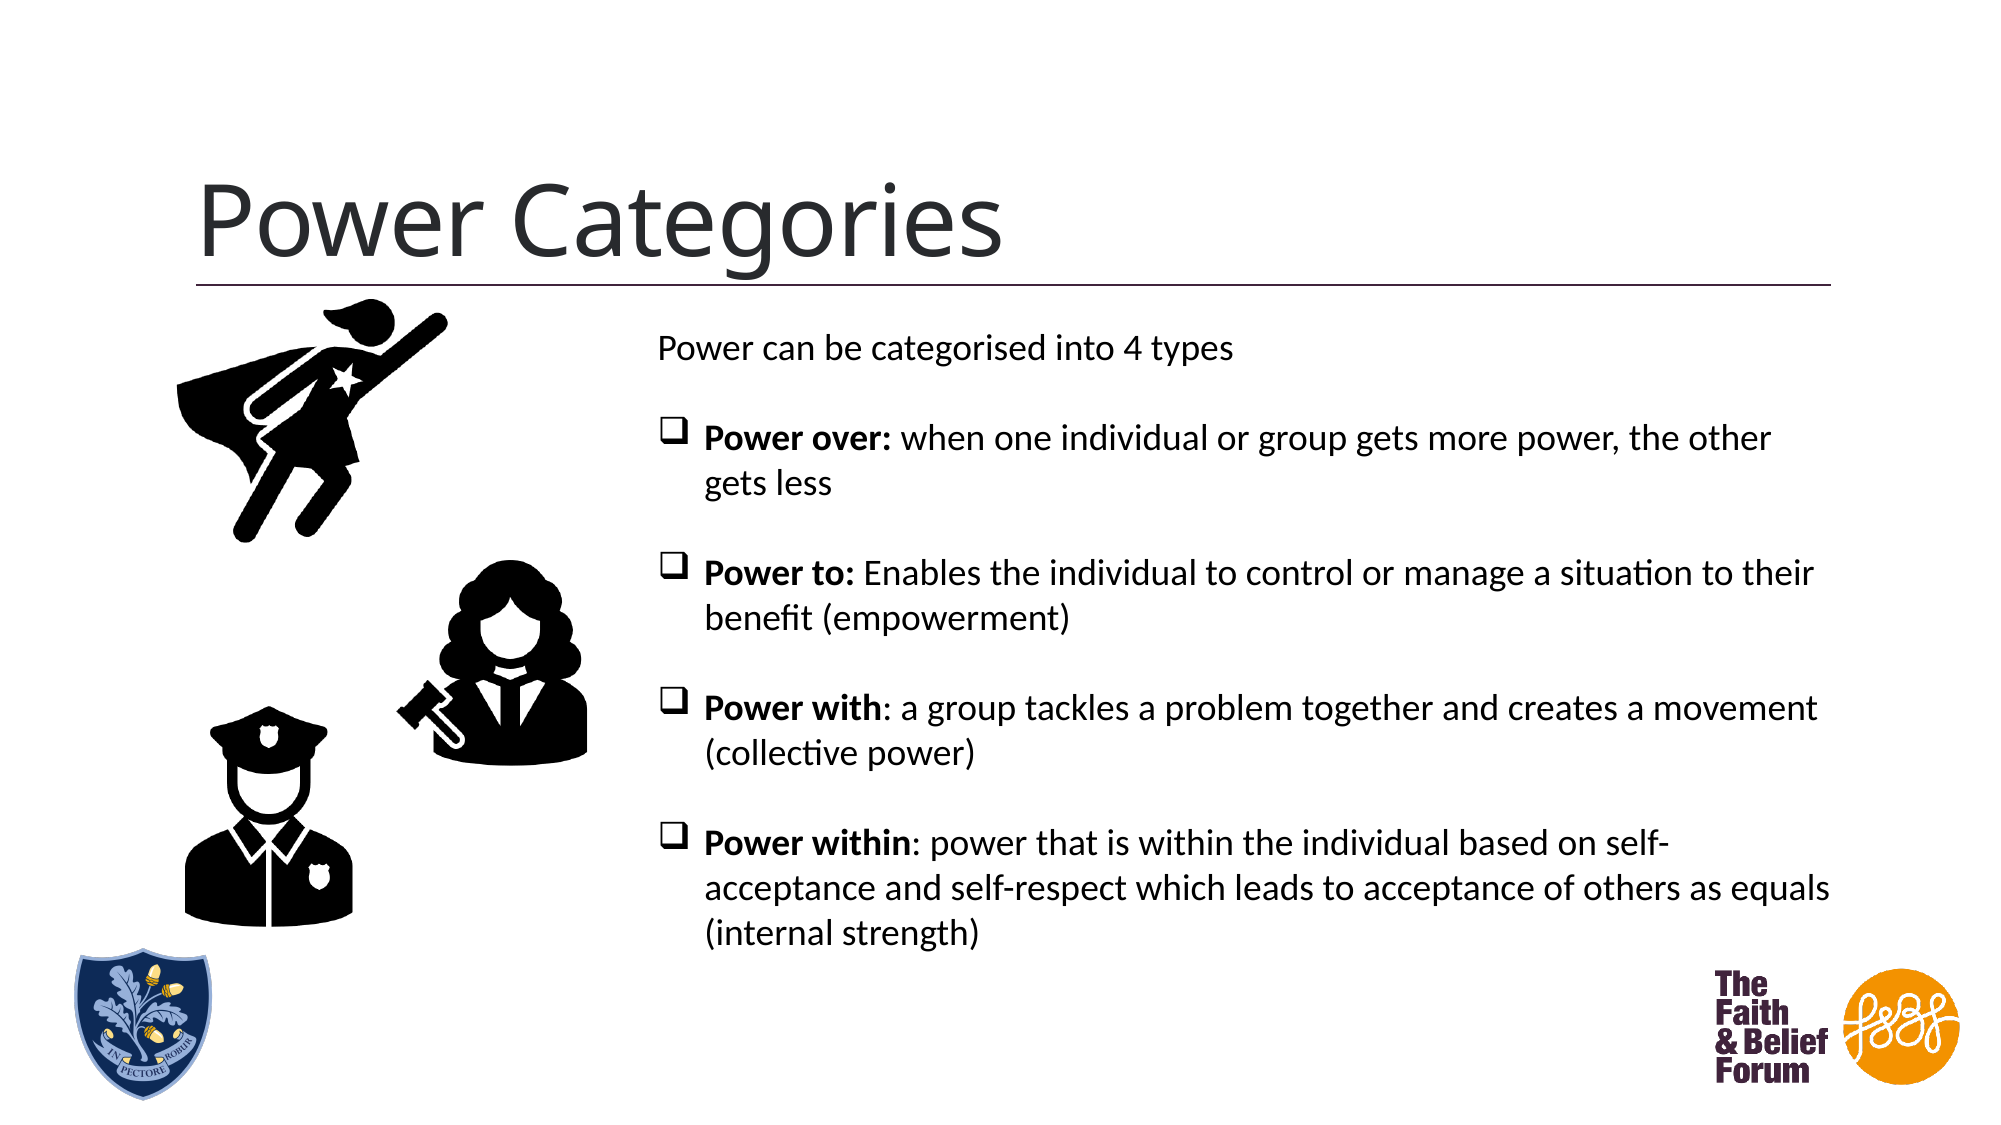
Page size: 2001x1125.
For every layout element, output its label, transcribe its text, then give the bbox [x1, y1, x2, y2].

text_box Power can be categorised into 4 types Power over: when one individual or group gets more power, the other gets less Power to: Enables the individual to control or manage a situation to their benefit (empowerment) Power with: a group tackles a problem together and creates a movement (collective power) Power within: power that is within the individual based on self-acceptance and self-respect which leads to acceptance of others as equals (internal strength) [642, 315, 1857, 961]
picture [1674, 928, 2000, 1125]
picture [68, 278, 630, 1105]
title Power Categories [179, 47, 1830, 285]
